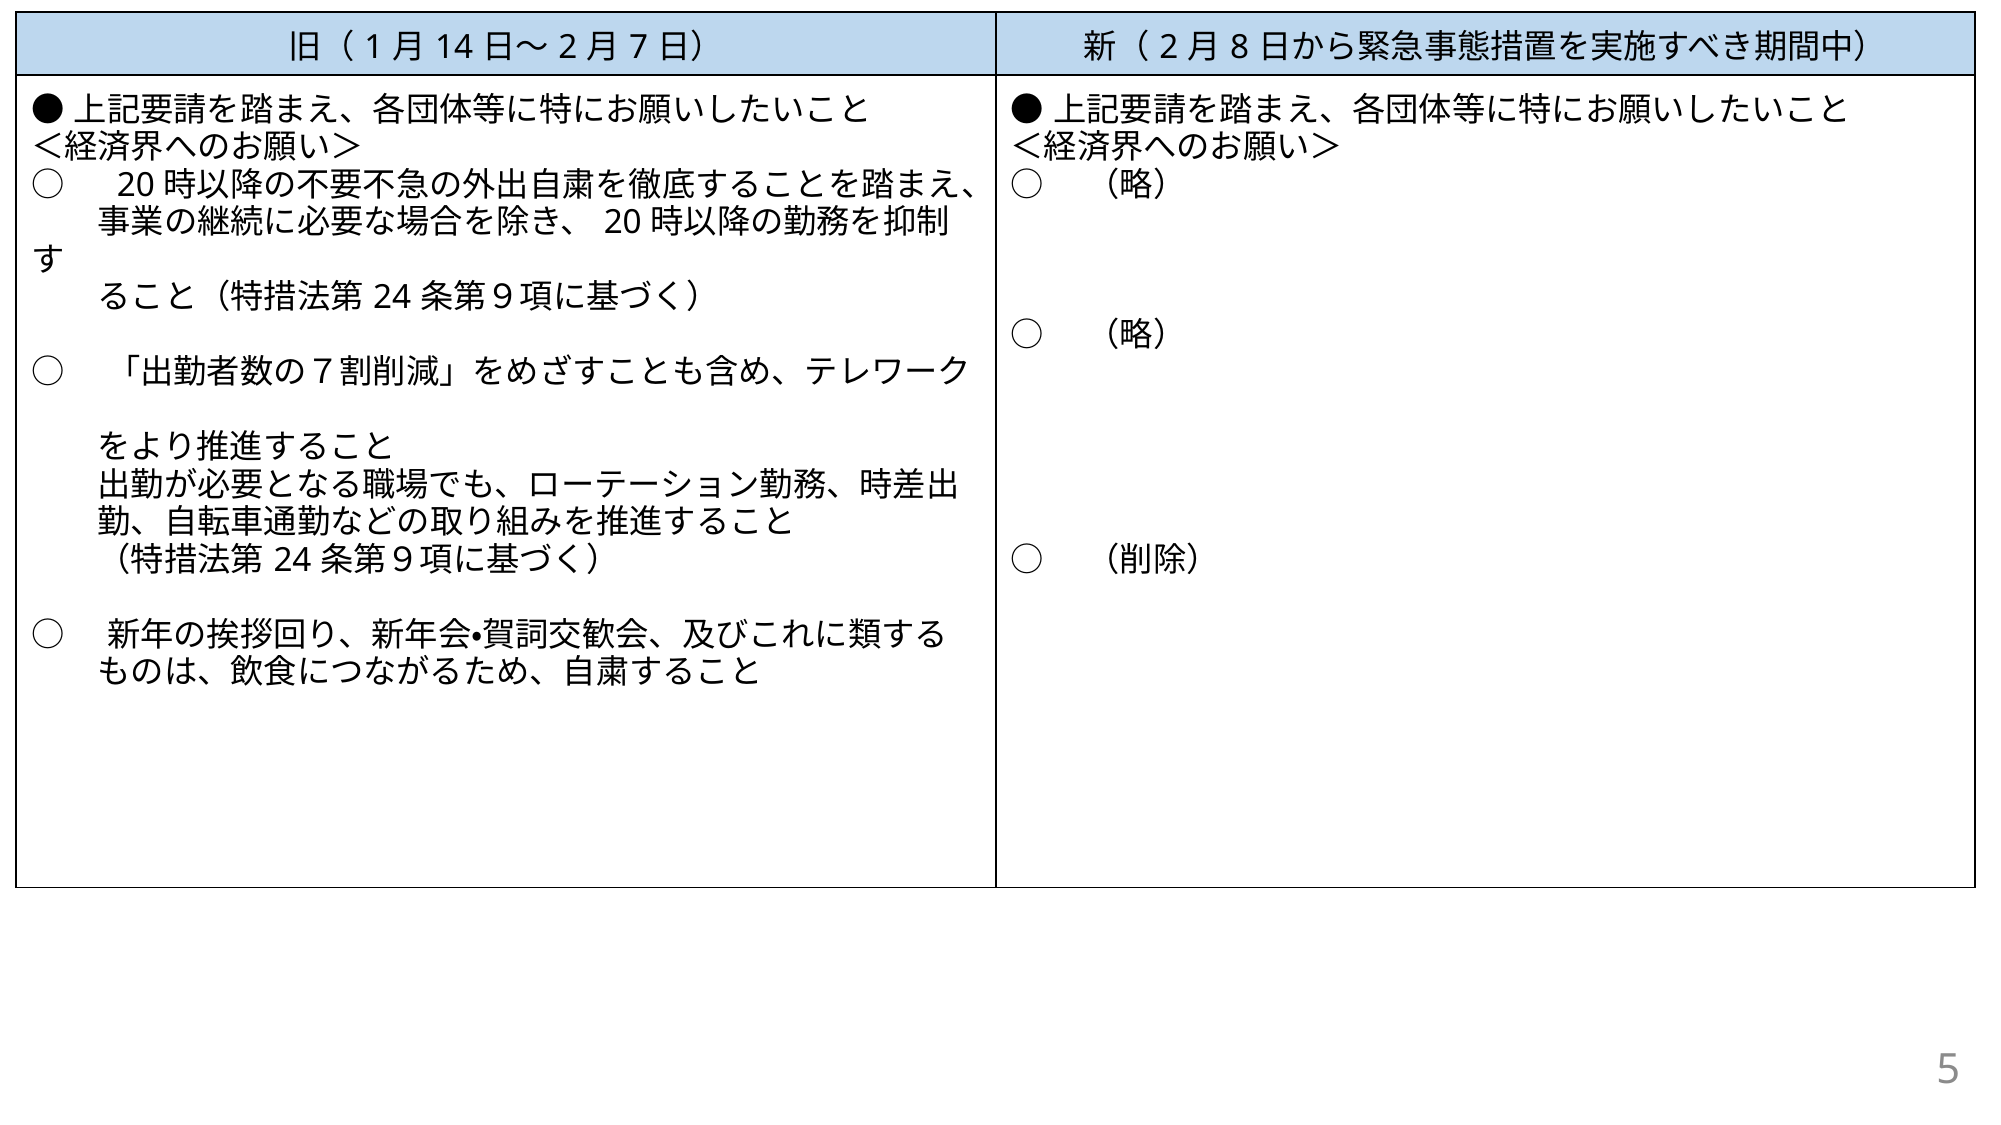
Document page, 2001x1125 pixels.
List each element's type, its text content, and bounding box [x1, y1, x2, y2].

table_cell ●上記要請を踏まえ、各団体等に特にお願いしたいこと ＜経済界へのお願い＞ ○ （略） ○ （略） ○ （削除） [997, 76, 1974, 887]
table_header 新（2月8日から緊急事態措置を実施すべき期間中） [997, 13, 1974, 74]
table_cell ●上記要請を踏まえ、各団体等に特にお願いしたいこと ＜経済界へのお願い＞ ○ 20時以降の不要不急の外出自粛を徹底することを踏まえ、 事業の継続に必要な場合を除き、20時以降の勤務を抑制す ること（特措法第24条第９項に基づく） ○ 「出勤者数の７割削減」をめざすことも含め、テレワーク をより推進すること 出勤が必要となる職場でも、ローテーション勤務、時差出 勤、自転車通勤などの取り組みを推進すること （特措法第24条第９項に基づく） ○ 新年の挨拶回り、新年会・賀詞交歓会、及びこれに類する ものは、飲食につながるため、自粛すること [17, 76, 995, 887]
slide_number 5 [1525, 1040, 1976, 1101]
table_header 旧（1月14日～2月7日） [17, 13, 995, 74]
